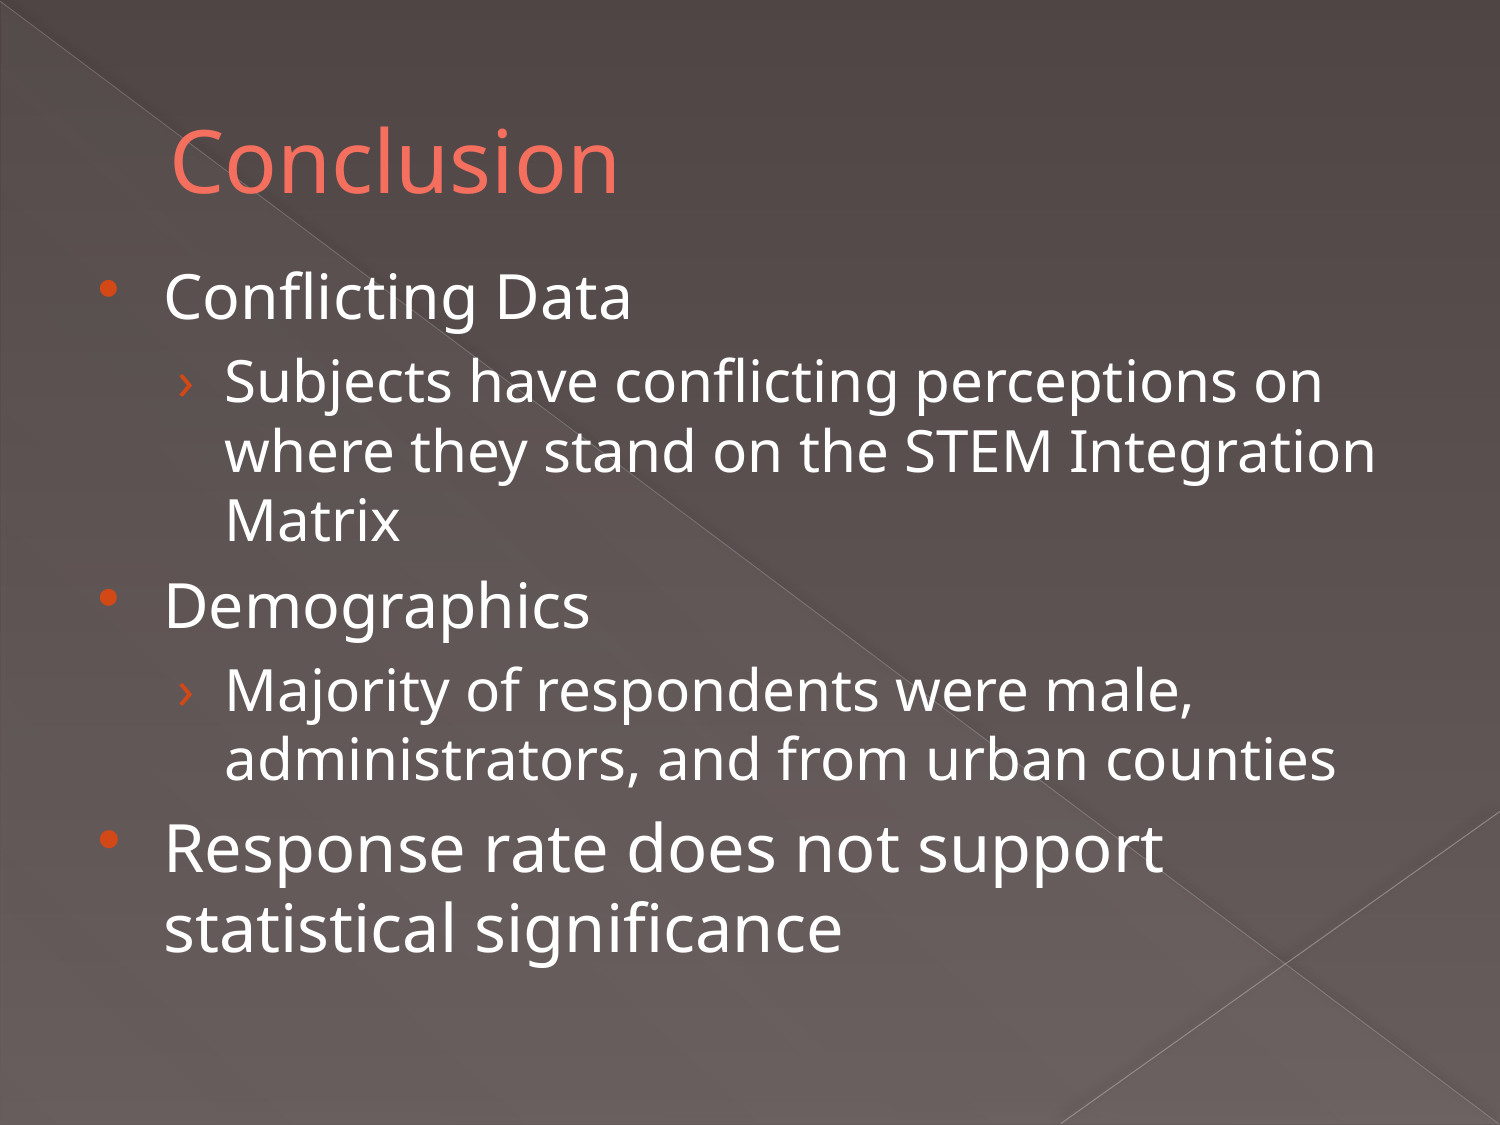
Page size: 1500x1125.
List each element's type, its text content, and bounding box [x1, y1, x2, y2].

title Conclusion [75, 43, 1425, 249]
list Conflicting Data Subjects have conflicting perceptions on where they stand on the STEM Integration Matrix Demographics Majority of respondents were male, administrators, and from urban counties Response rate does not support statistical significance [75, 249, 1425, 1000]
